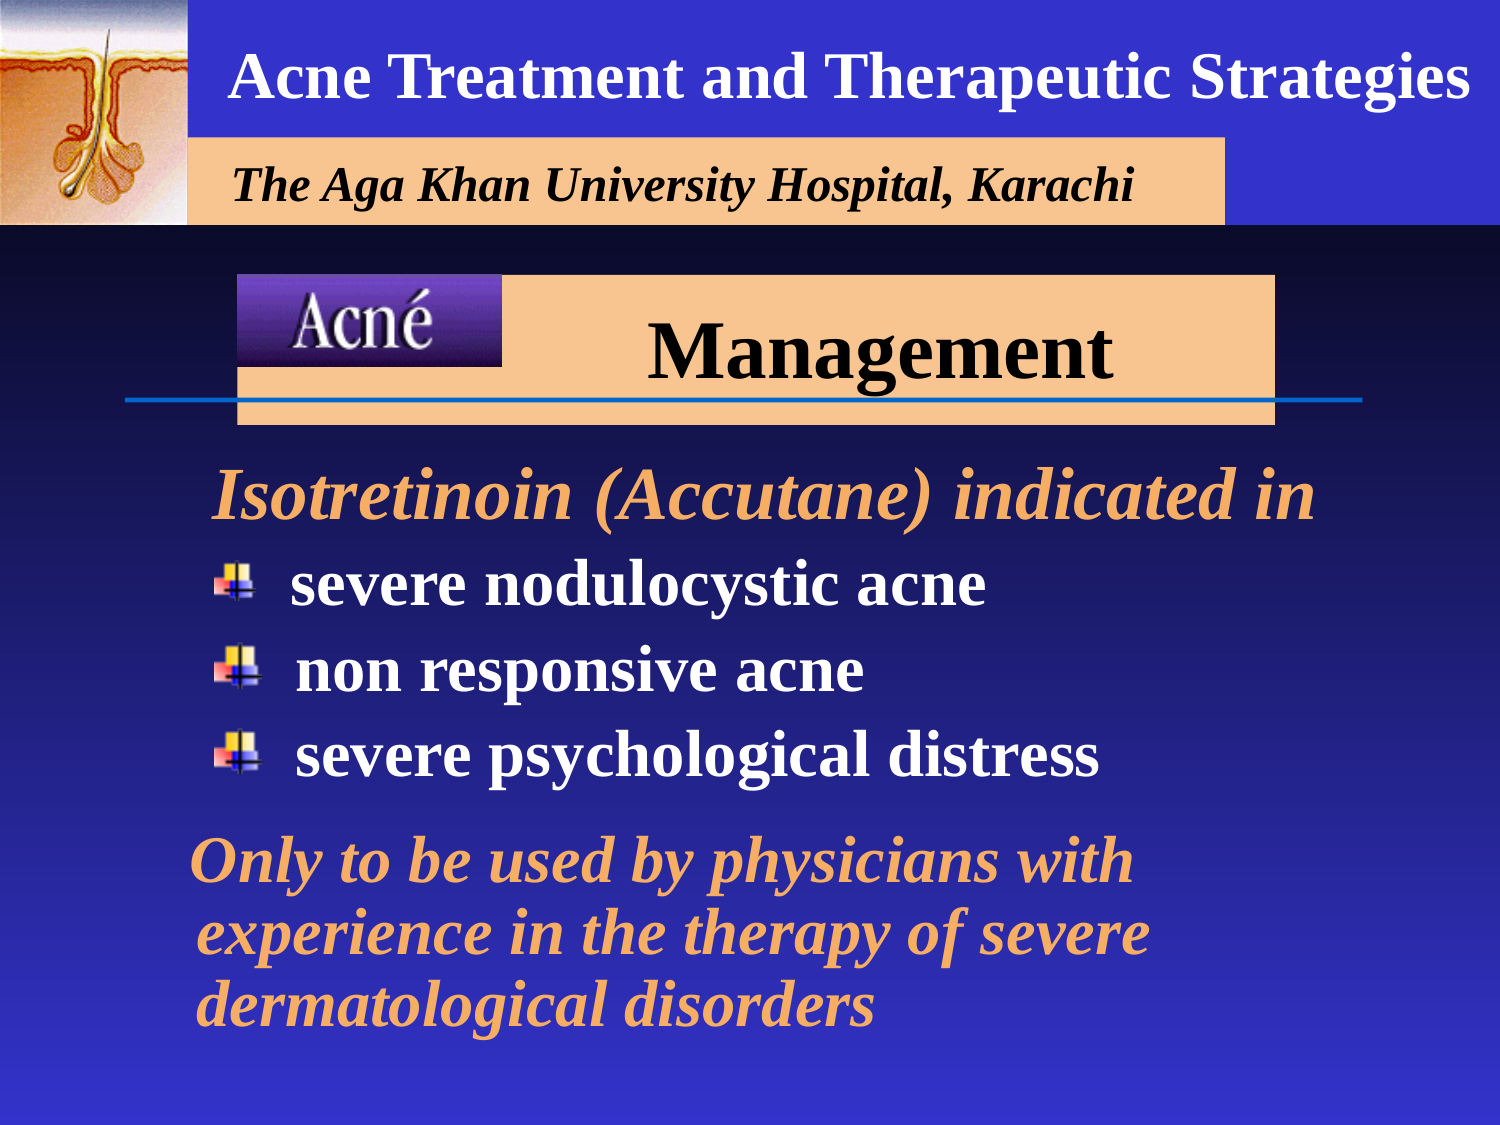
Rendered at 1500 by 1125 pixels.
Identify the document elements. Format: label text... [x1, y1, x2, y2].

picture [237, 274, 502, 367]
text_box Management [537, 287, 1225, 403]
picture [214, 559, 256, 601]
text_box [188, 0, 1500, 225]
picture [214, 727, 262, 774]
text_box The Aga Khan University Hospital, Karachi [188, 137, 1225, 225]
text_box [237, 274, 1275, 425]
picture [0, 0, 188, 225]
picture [214, 641, 262, 689]
text_box Isotretinoin (Accutane) indicated in severe nodulocystic acne non responsive acne severe psychological distress Only to be used by physicians with experience in the therapy of severe dermatological disorders [125, 437, 1450, 963]
text_box Acne Treatment and Therapeutic Strategies [212, 24, 1500, 120]
